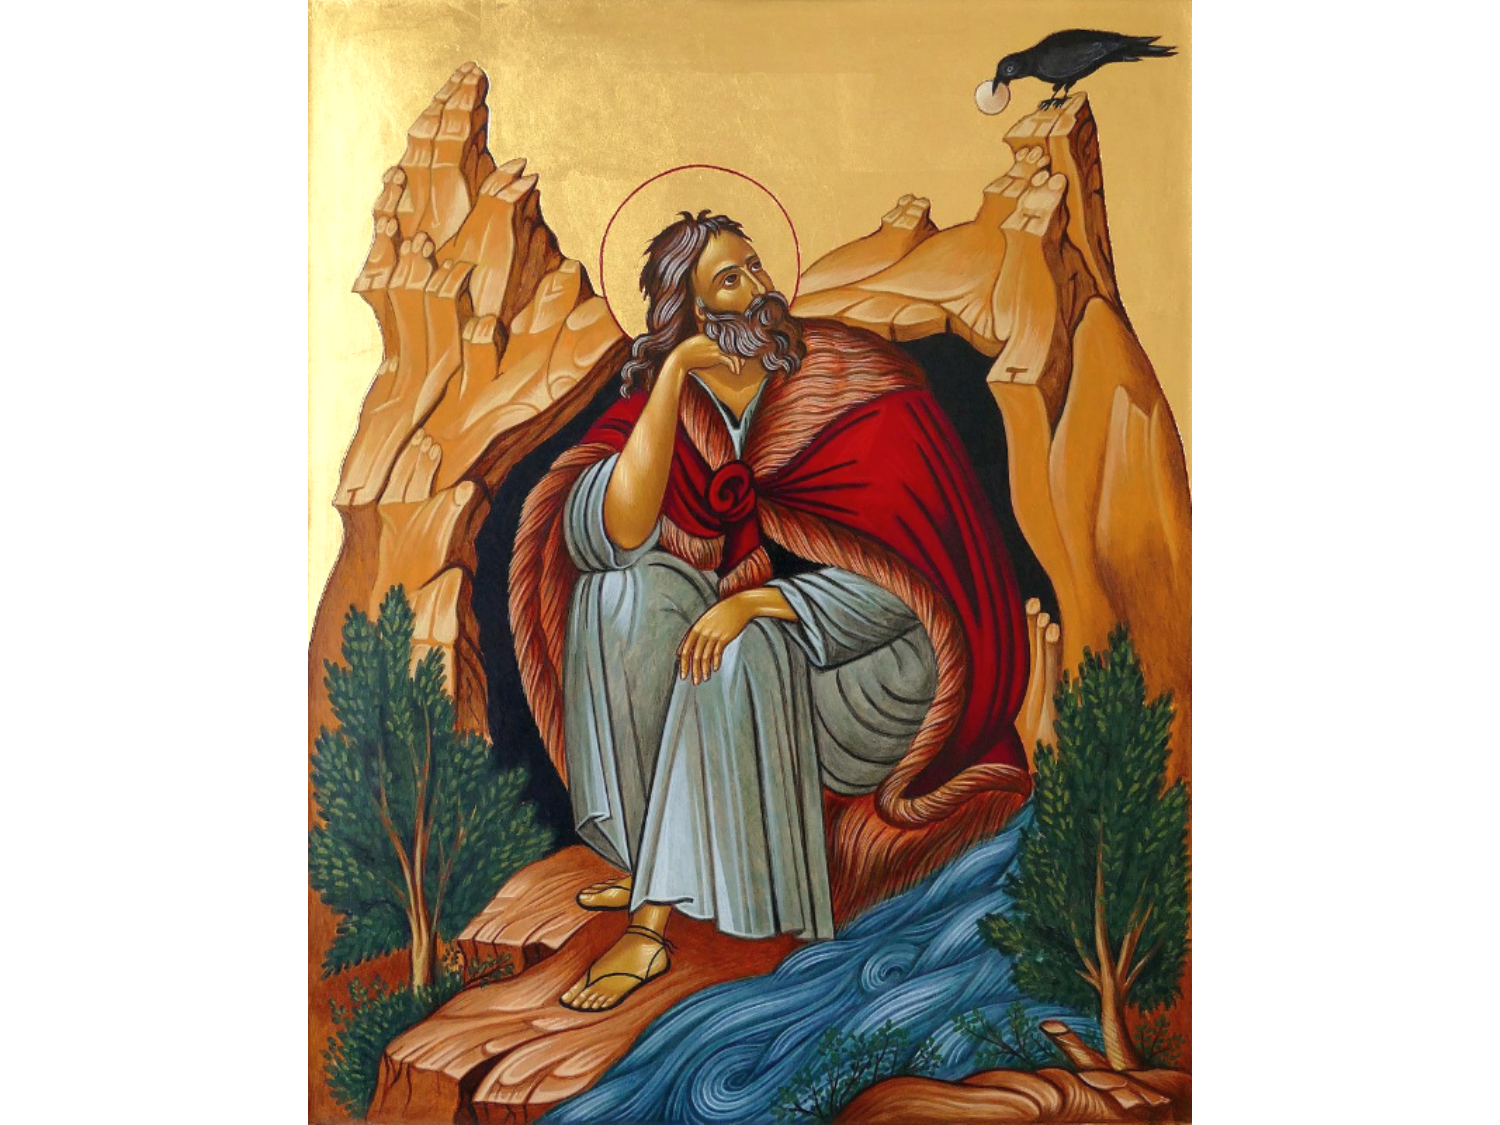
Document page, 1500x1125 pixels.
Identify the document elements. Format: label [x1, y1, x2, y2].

picture [308, 0, 1192, 1125]
